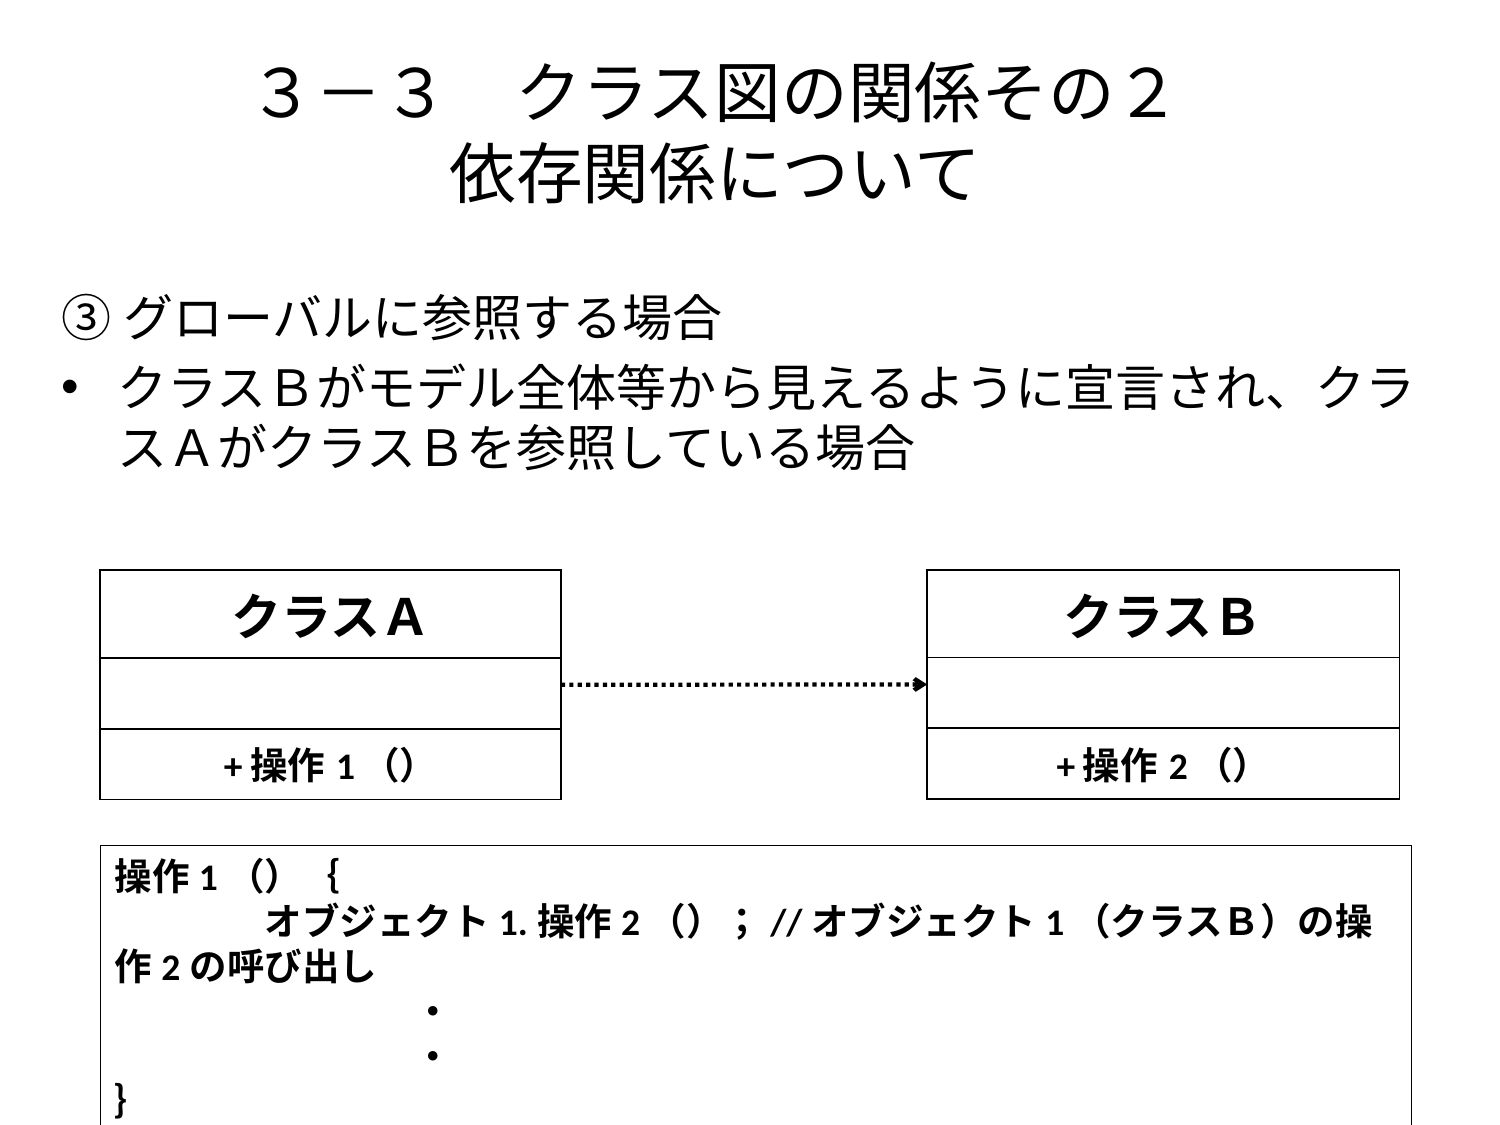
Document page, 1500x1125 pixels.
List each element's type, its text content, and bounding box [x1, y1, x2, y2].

text_box 操作1（）｛ オブジェクト1.操作2（）；//オブジェクト1（クラスＢ）の操作2の呼び出し ・ ・ ｝ [100, 845, 1412, 1125]
title ３－３ クラス図の関係その２ 依存関係について [76, 30, 1355, 232]
table_header クラスＢ [928, 571, 1399, 657]
table_cell +操作2（） [928, 729, 1399, 798]
list ③グローバルに参照する場合 クラスＢがモデル全体等から見えるように宣言され、クラスＡがクラスＢを参照している場合 [46, 278, 1442, 532]
table_cell [928, 658, 1399, 727]
table_cell [101, 659, 560, 728]
table_header クラスＡ [101, 571, 560, 657]
table_cell +操作1（） [101, 730, 560, 799]
